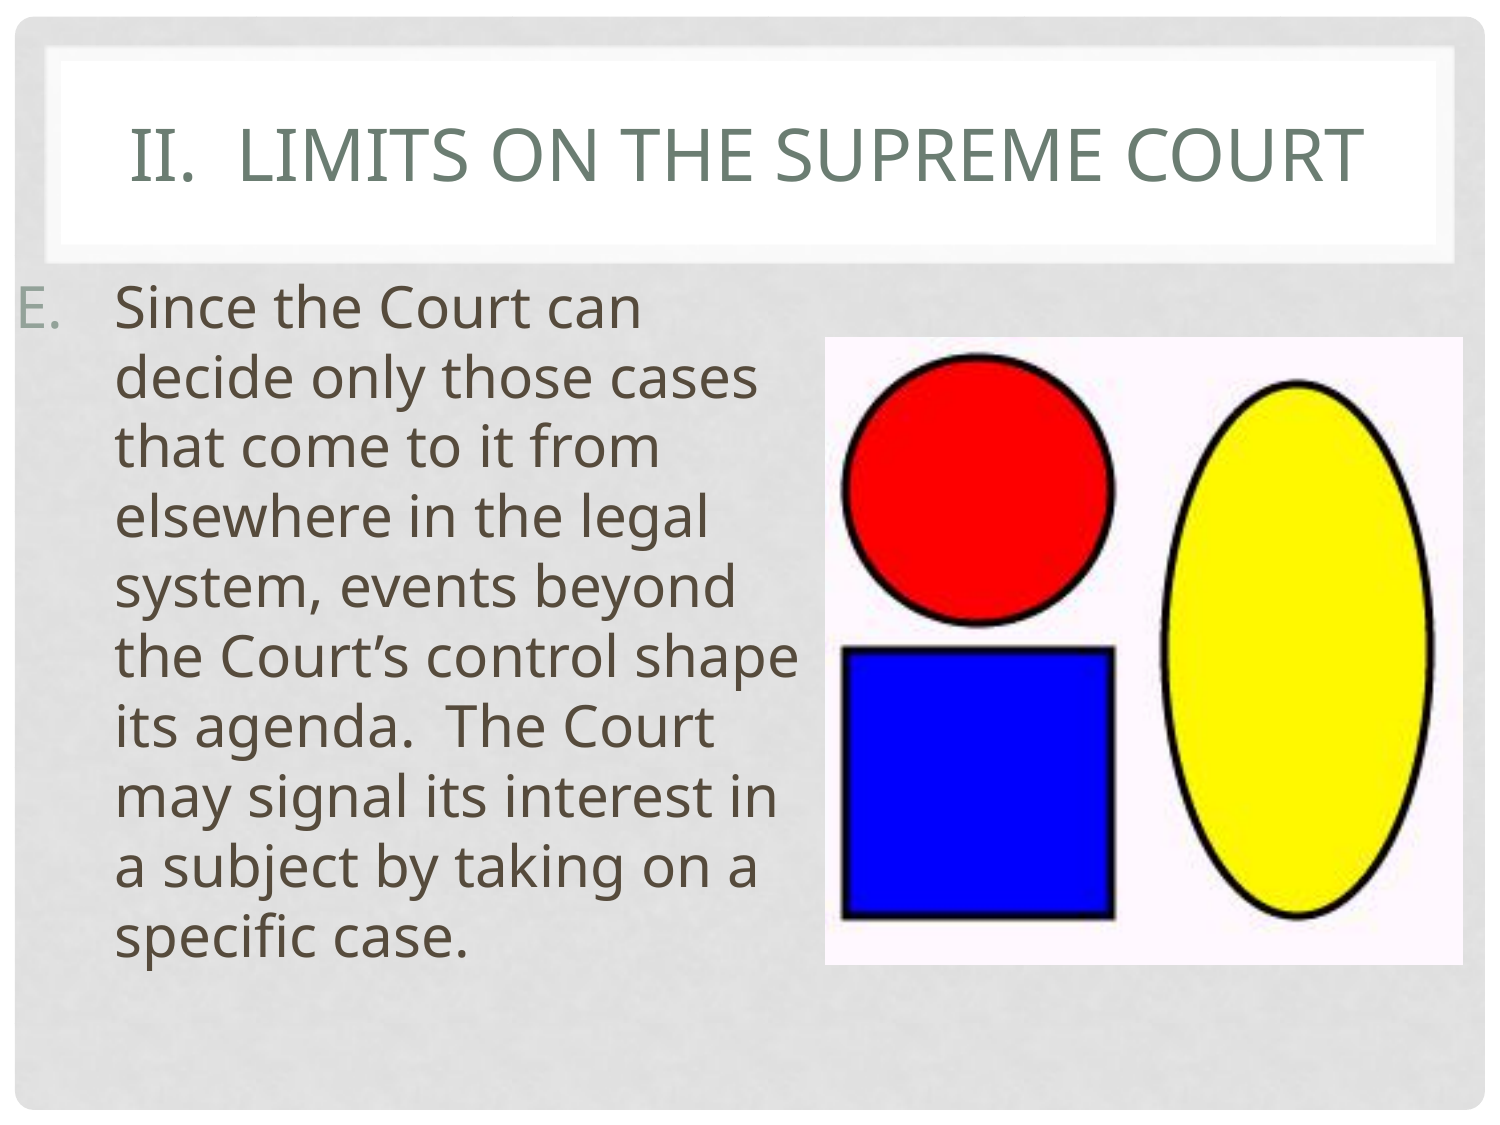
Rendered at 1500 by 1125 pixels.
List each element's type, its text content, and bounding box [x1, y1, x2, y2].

list Since the Court can decide only those cases that come to it from elsewhere in the legal system, events beyond the Court’s control shape its agenda. The Court may signal its interest in a subject by taking on a specific case. [0, 262, 825, 1005]
title II. Limits on the Supreme Court [69, 66, 1425, 238]
picture [824, 337, 1463, 965]
